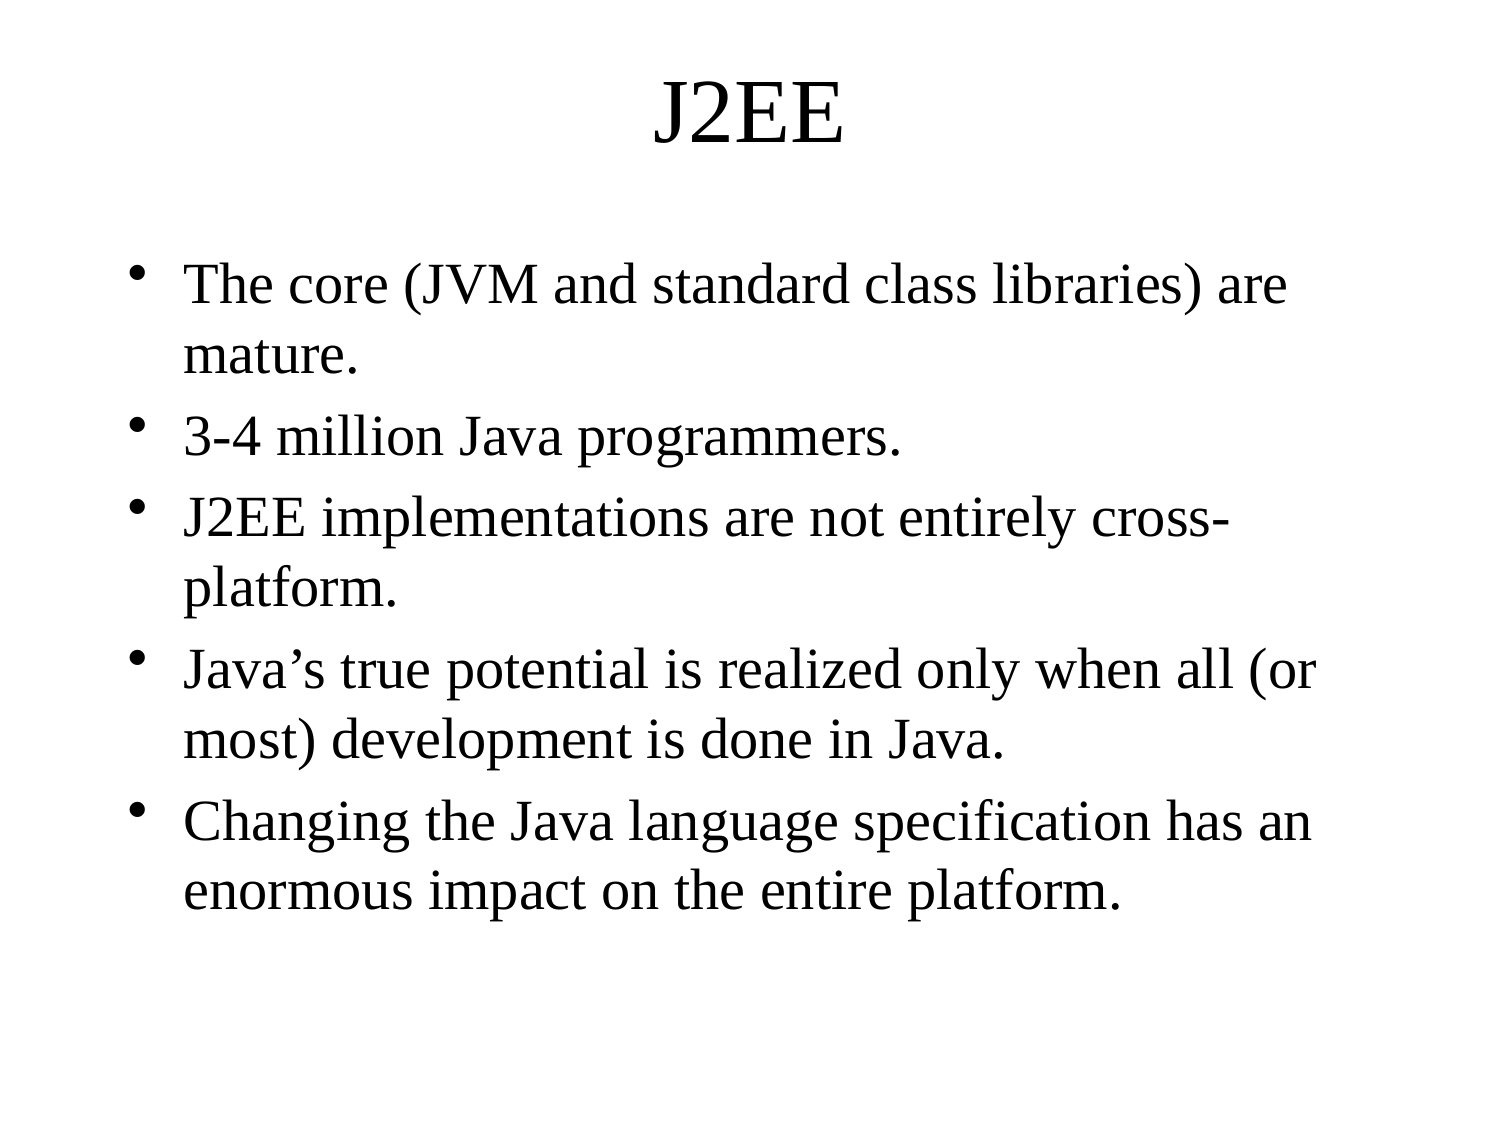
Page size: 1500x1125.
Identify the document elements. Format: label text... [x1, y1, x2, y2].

title J2EE [112, 12, 1388, 200]
list The core (JVM and standard class libraries) are mature. 3-4 million Java programmers. J2EE implementations are not entirely cross-platform. Java’s true potential is realized only when all (or most) development is done in Java. Changing the Java language specification has an enormous impact on the entire platform. [112, 237, 1388, 913]
